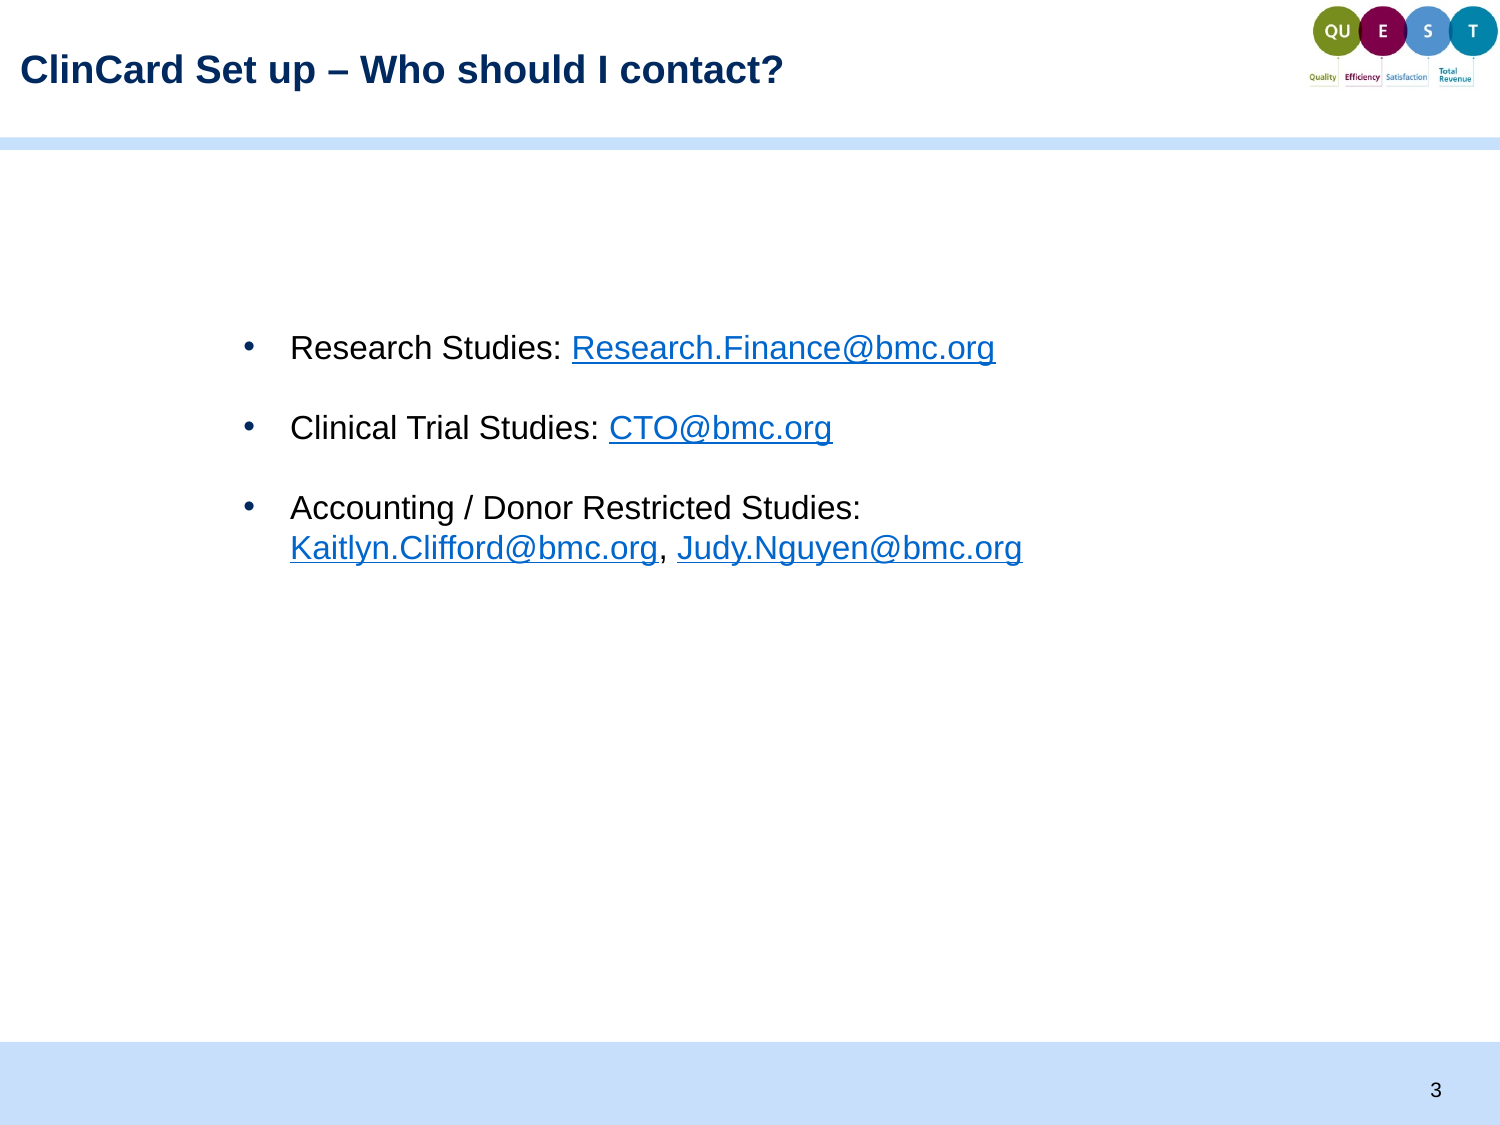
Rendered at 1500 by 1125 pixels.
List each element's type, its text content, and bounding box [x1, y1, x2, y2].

title ClinCard Set up – Who should I contact? [20, 43, 1302, 93]
picture [1301, 0, 1500, 90]
list Research Studies: Research.Finance@bmc.org Clinical Trial Studies: CTO@bmc.org Accounting / Donor Restricted Studies: Kaitlyn.Clifford@bmc.org, Judy.Nguyen@bmc.org [243, 326, 1038, 532]
slide_number 3 [1430, 1077, 1463, 1103]
